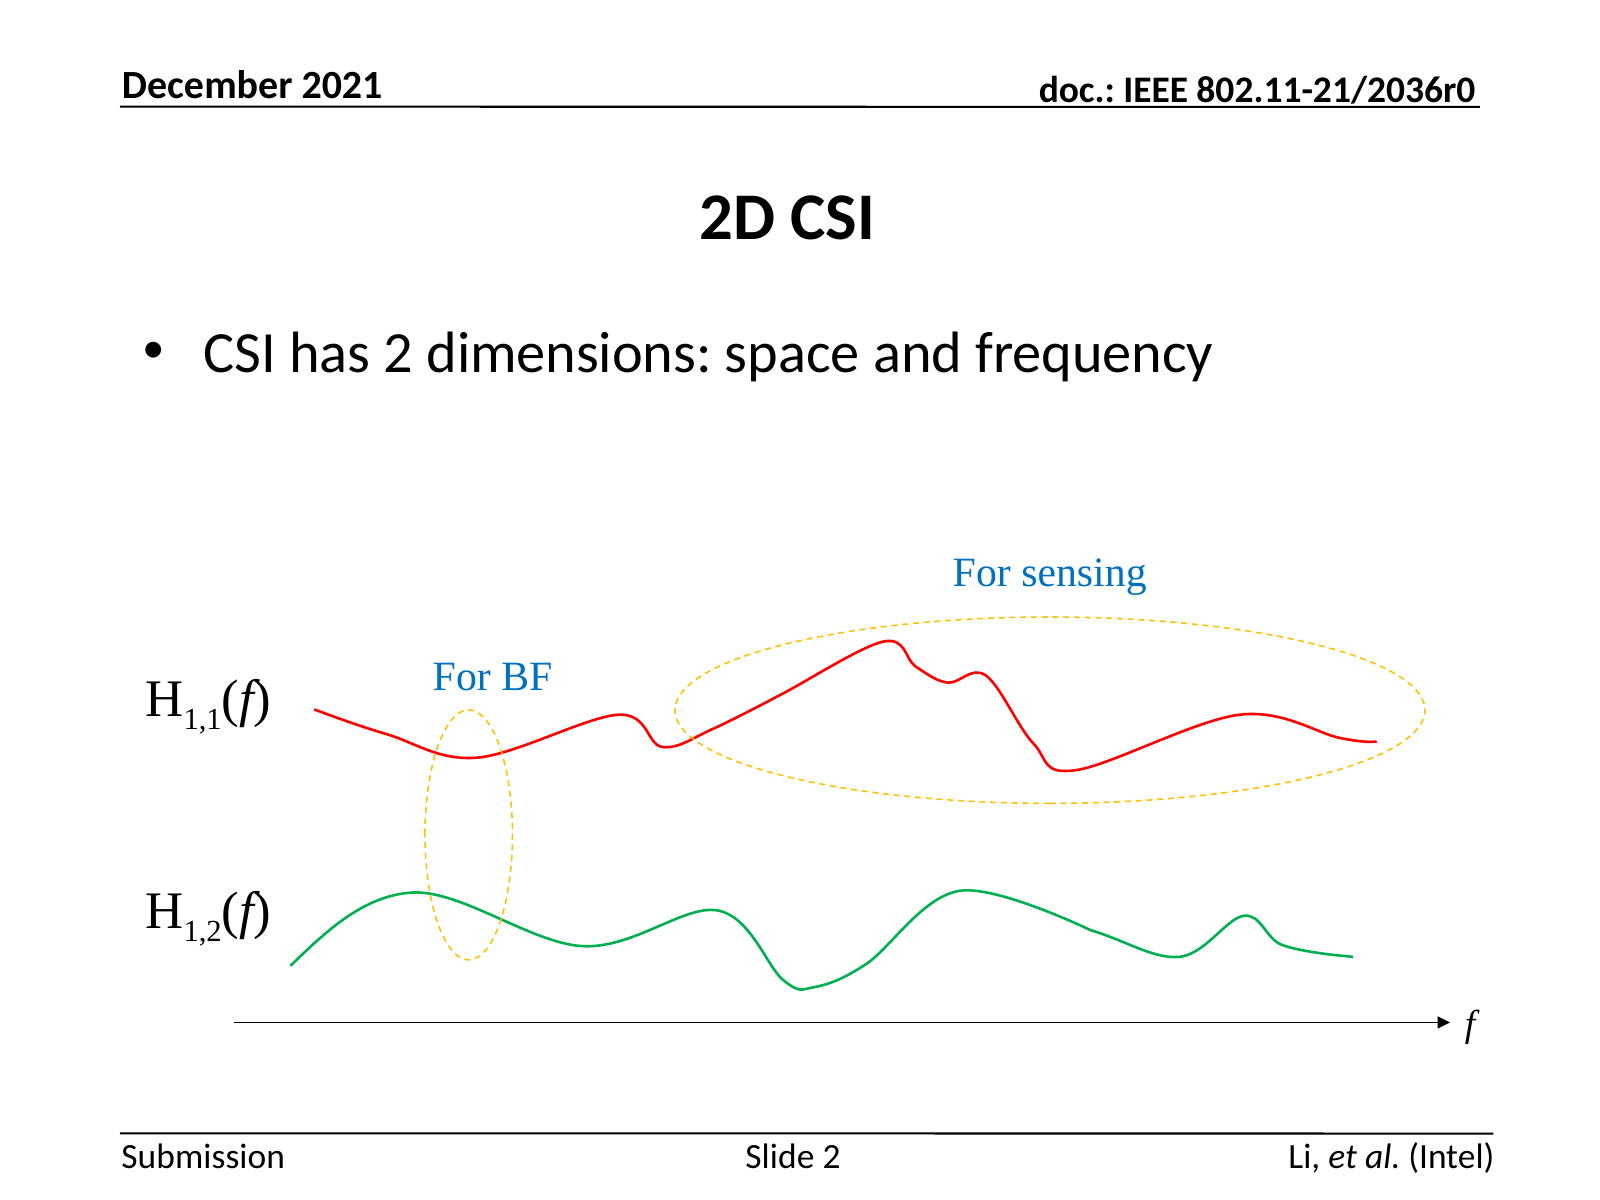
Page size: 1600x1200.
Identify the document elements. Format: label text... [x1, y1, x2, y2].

text_box H1,1(f) [130, 656, 287, 743]
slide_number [121, 58, 451, 107]
footer Li, et al. (Intel) [937, 1132, 1495, 1174]
slide_number Slide 2 [733, 1132, 854, 1197]
title 2D CSI [49, 119, 1526, 307]
text_box [482, 714, 693, 753]
text_box For sensing [937, 537, 1162, 603]
text_box [314, 709, 457, 753]
list CSI has 2 dimensions: space and frequency [128, 306, 1489, 433]
text_box f [1450, 992, 1491, 1052]
text_box [424, 709, 513, 960]
text_box [290, 890, 1353, 990]
text_box [674, 617, 1425, 804]
text_box For BF [417, 640, 568, 706]
text_box H1,2(f) [130, 867, 287, 955]
